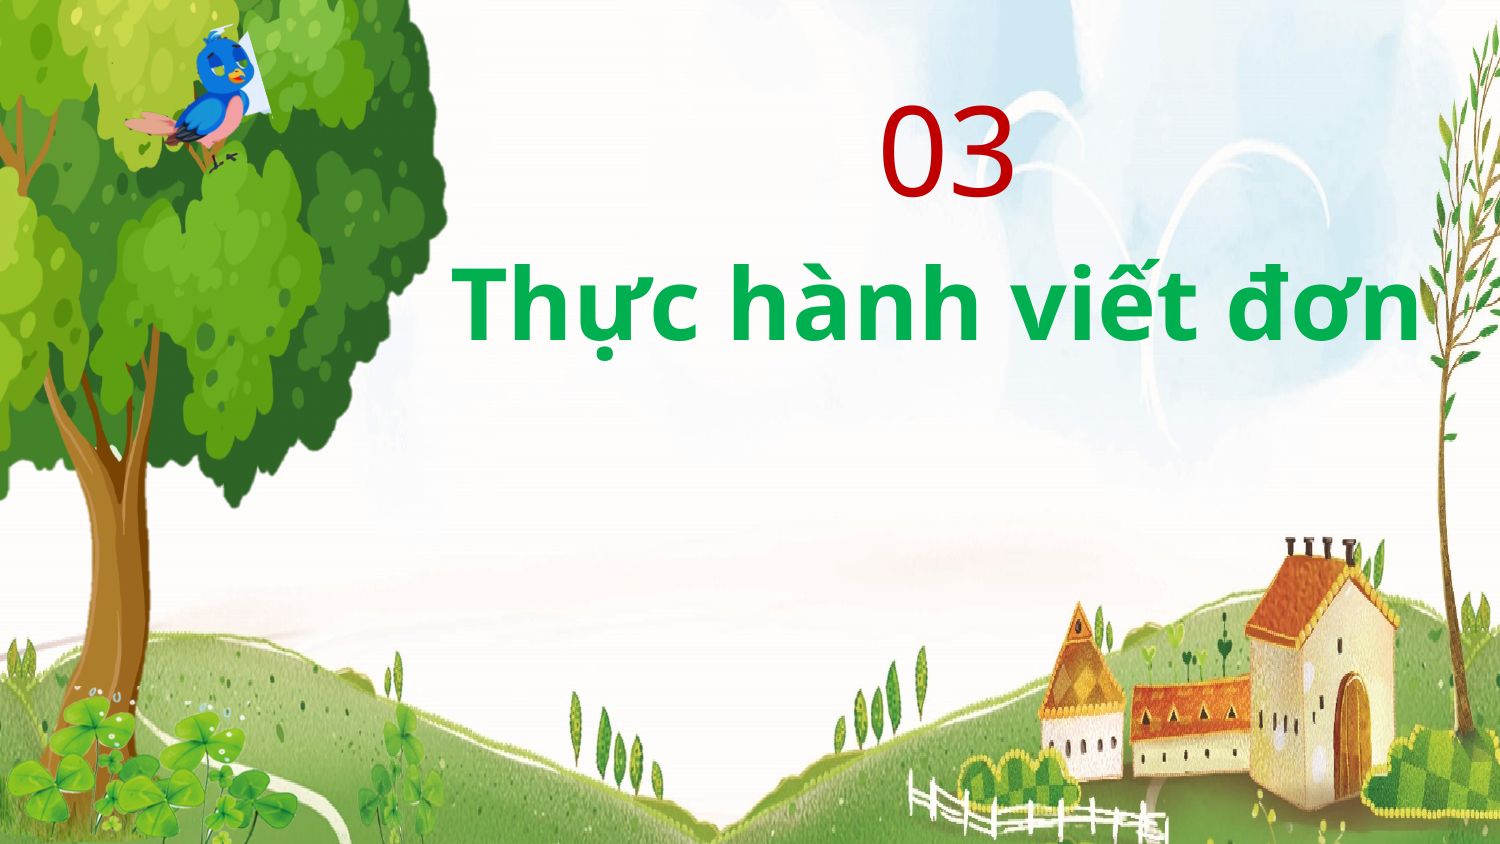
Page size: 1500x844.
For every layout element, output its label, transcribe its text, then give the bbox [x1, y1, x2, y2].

text_box 03 [862, 102, 1046, 190]
text_box Thực hành viết đơn [458, 232, 1469, 499]
picture [0, 0, 1500, 844]
